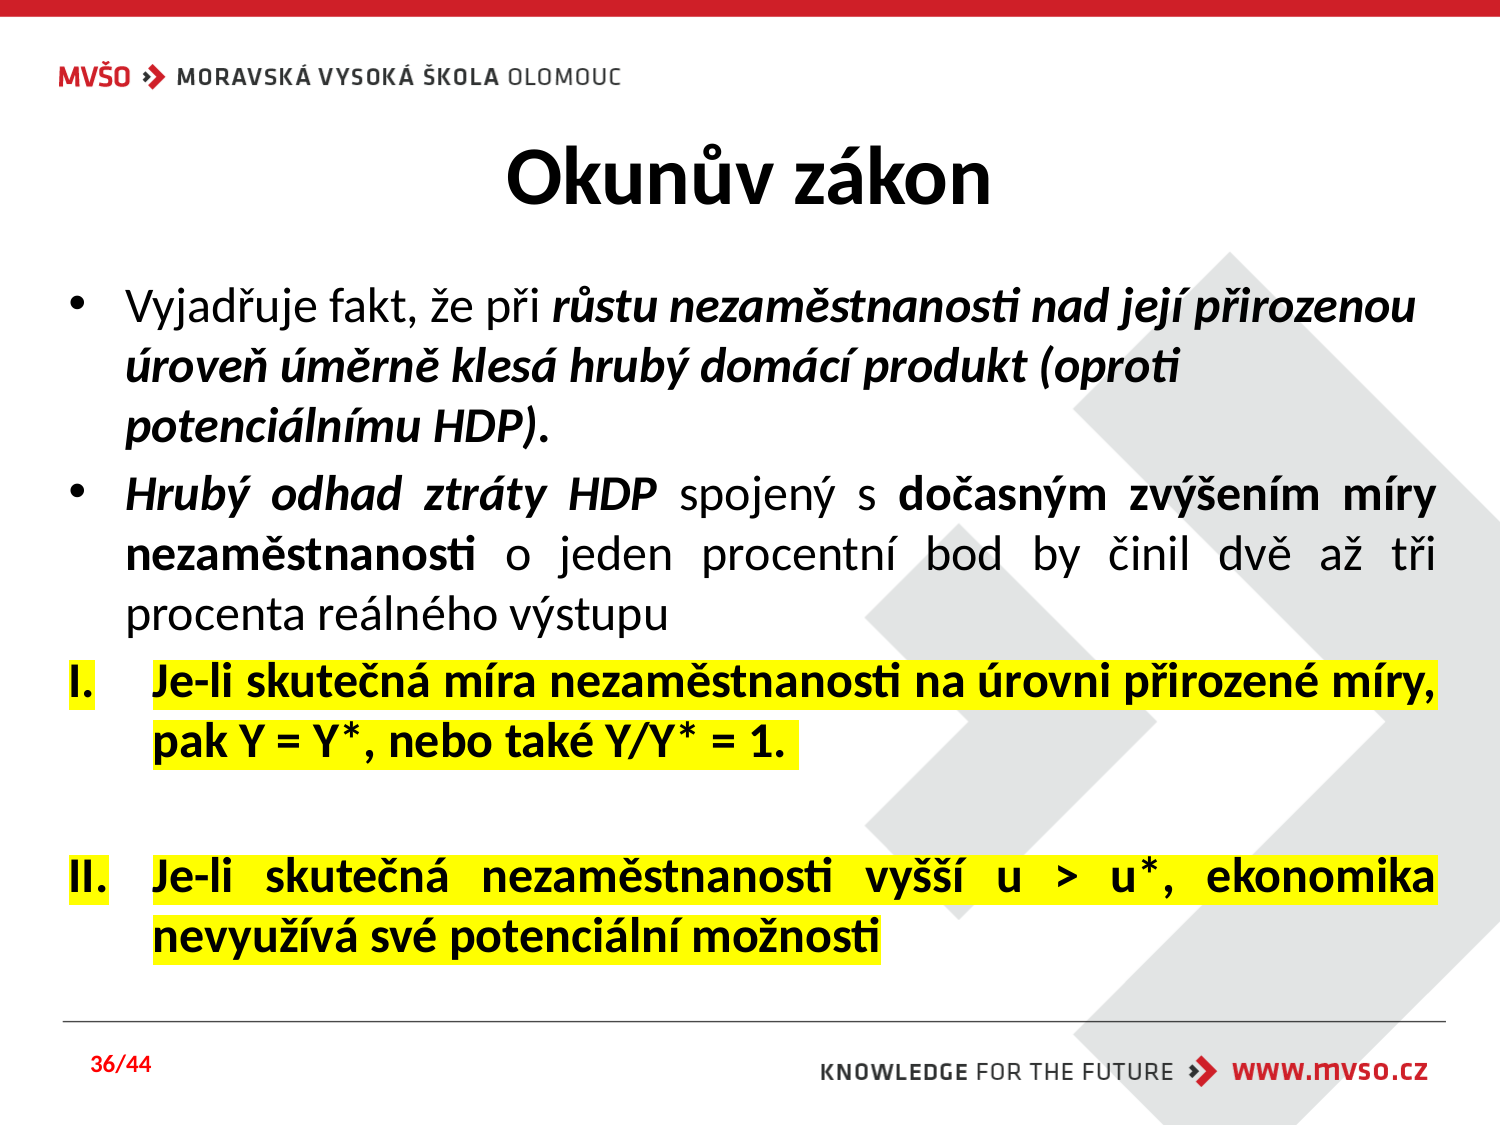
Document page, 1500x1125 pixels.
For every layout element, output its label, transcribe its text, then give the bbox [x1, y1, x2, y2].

list Vyjadřuje fakt, že při růstu nezaměstnanosti nad její přirozenou úroveň úměrně klesá hrubý domácí produkt (oproti potenciálnímu HDP). Hrubý odhad ztráty HDP spojený s dočasným zvýšením míry nezaměstnanosti o jeden procentní bod by činil dvě až tři procenta reálného výstupu Je-li skutečná míra nezaměstnanosti na úrovni přirozené míry, pak Y = Y*, nebo také Y/Y* = 1. Je-li skutečná nezaměstnanosti vyšší u > u*, ekonomika nevyužívá své potenciální možnosti [34, 265, 1453, 1008]
title Okunův zákon [75, 77, 1425, 265]
text_box 36/44 [74, 1040, 213, 1085]
picture [0, 0, 1500, 1125]
